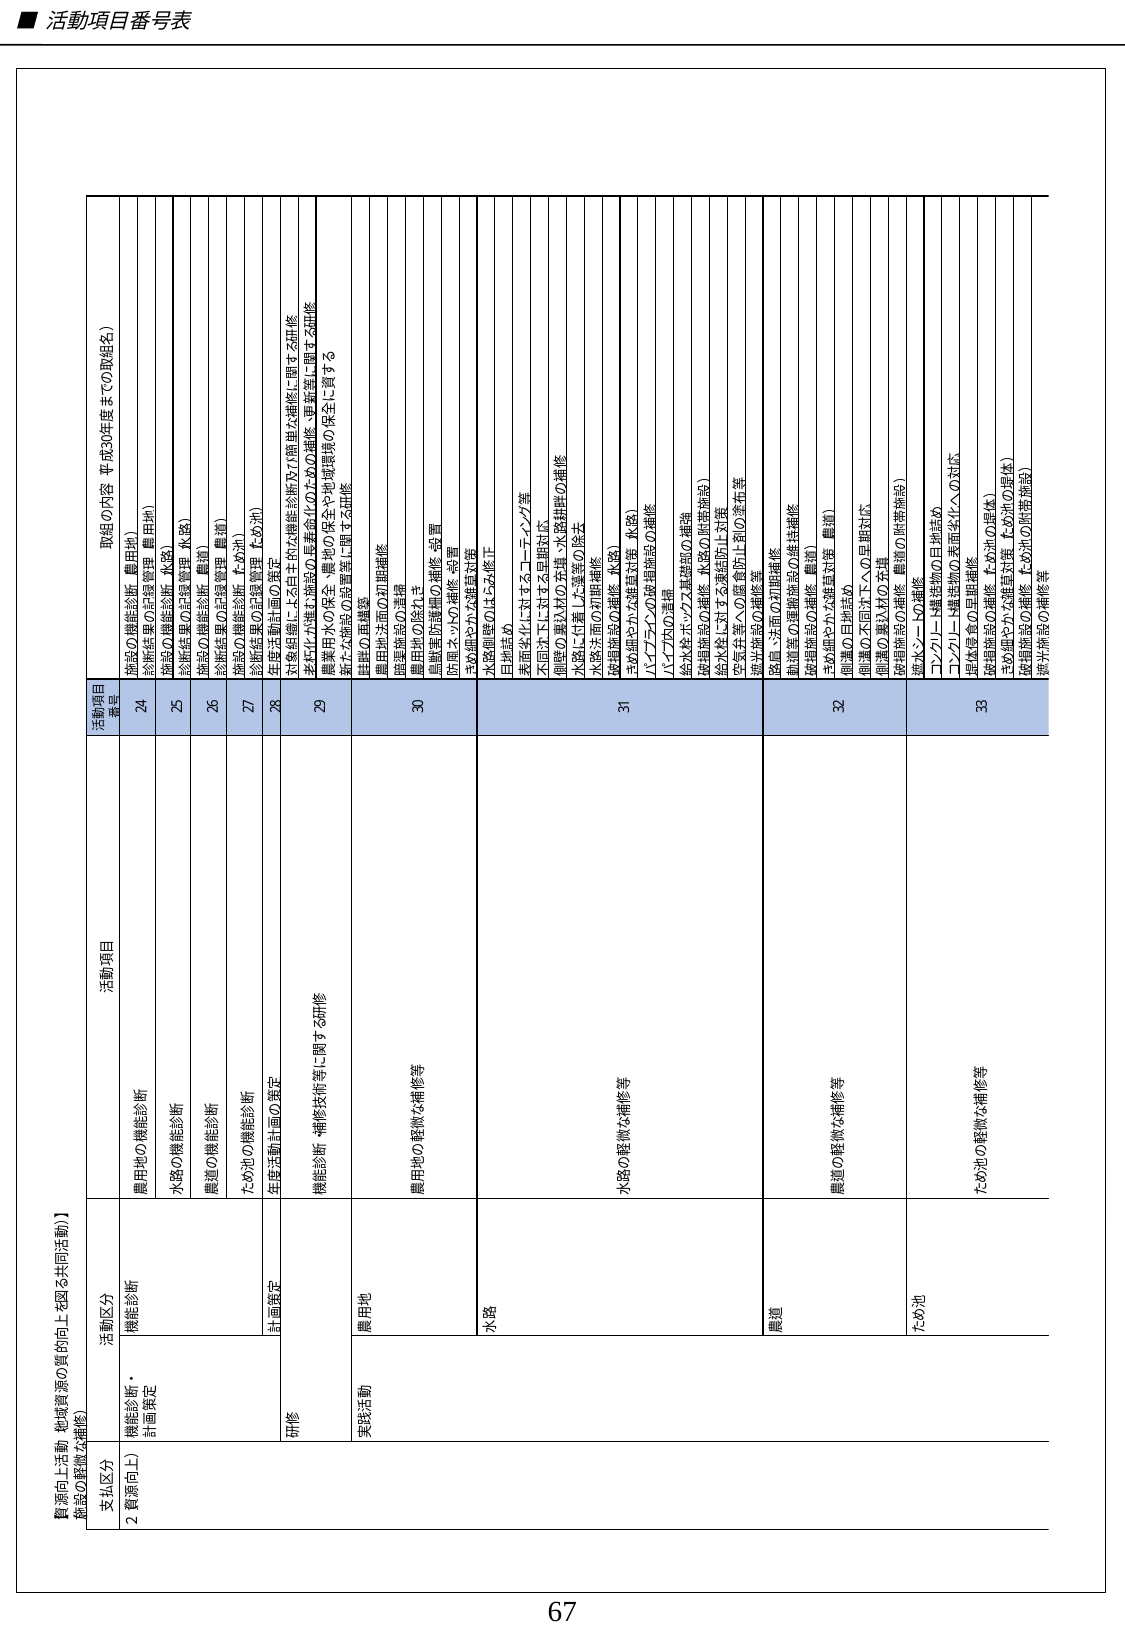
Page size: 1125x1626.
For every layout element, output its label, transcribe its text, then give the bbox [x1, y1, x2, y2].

picture [0, 362, 1125, 1363]
text_box 67 [509, 1592, 616, 1625]
text_box ■ 活動項目番号表 [0, 0, 1125, 40]
text_box [15, 1371, 1108, 1594]
text_box [15, 66, 1108, 362]
